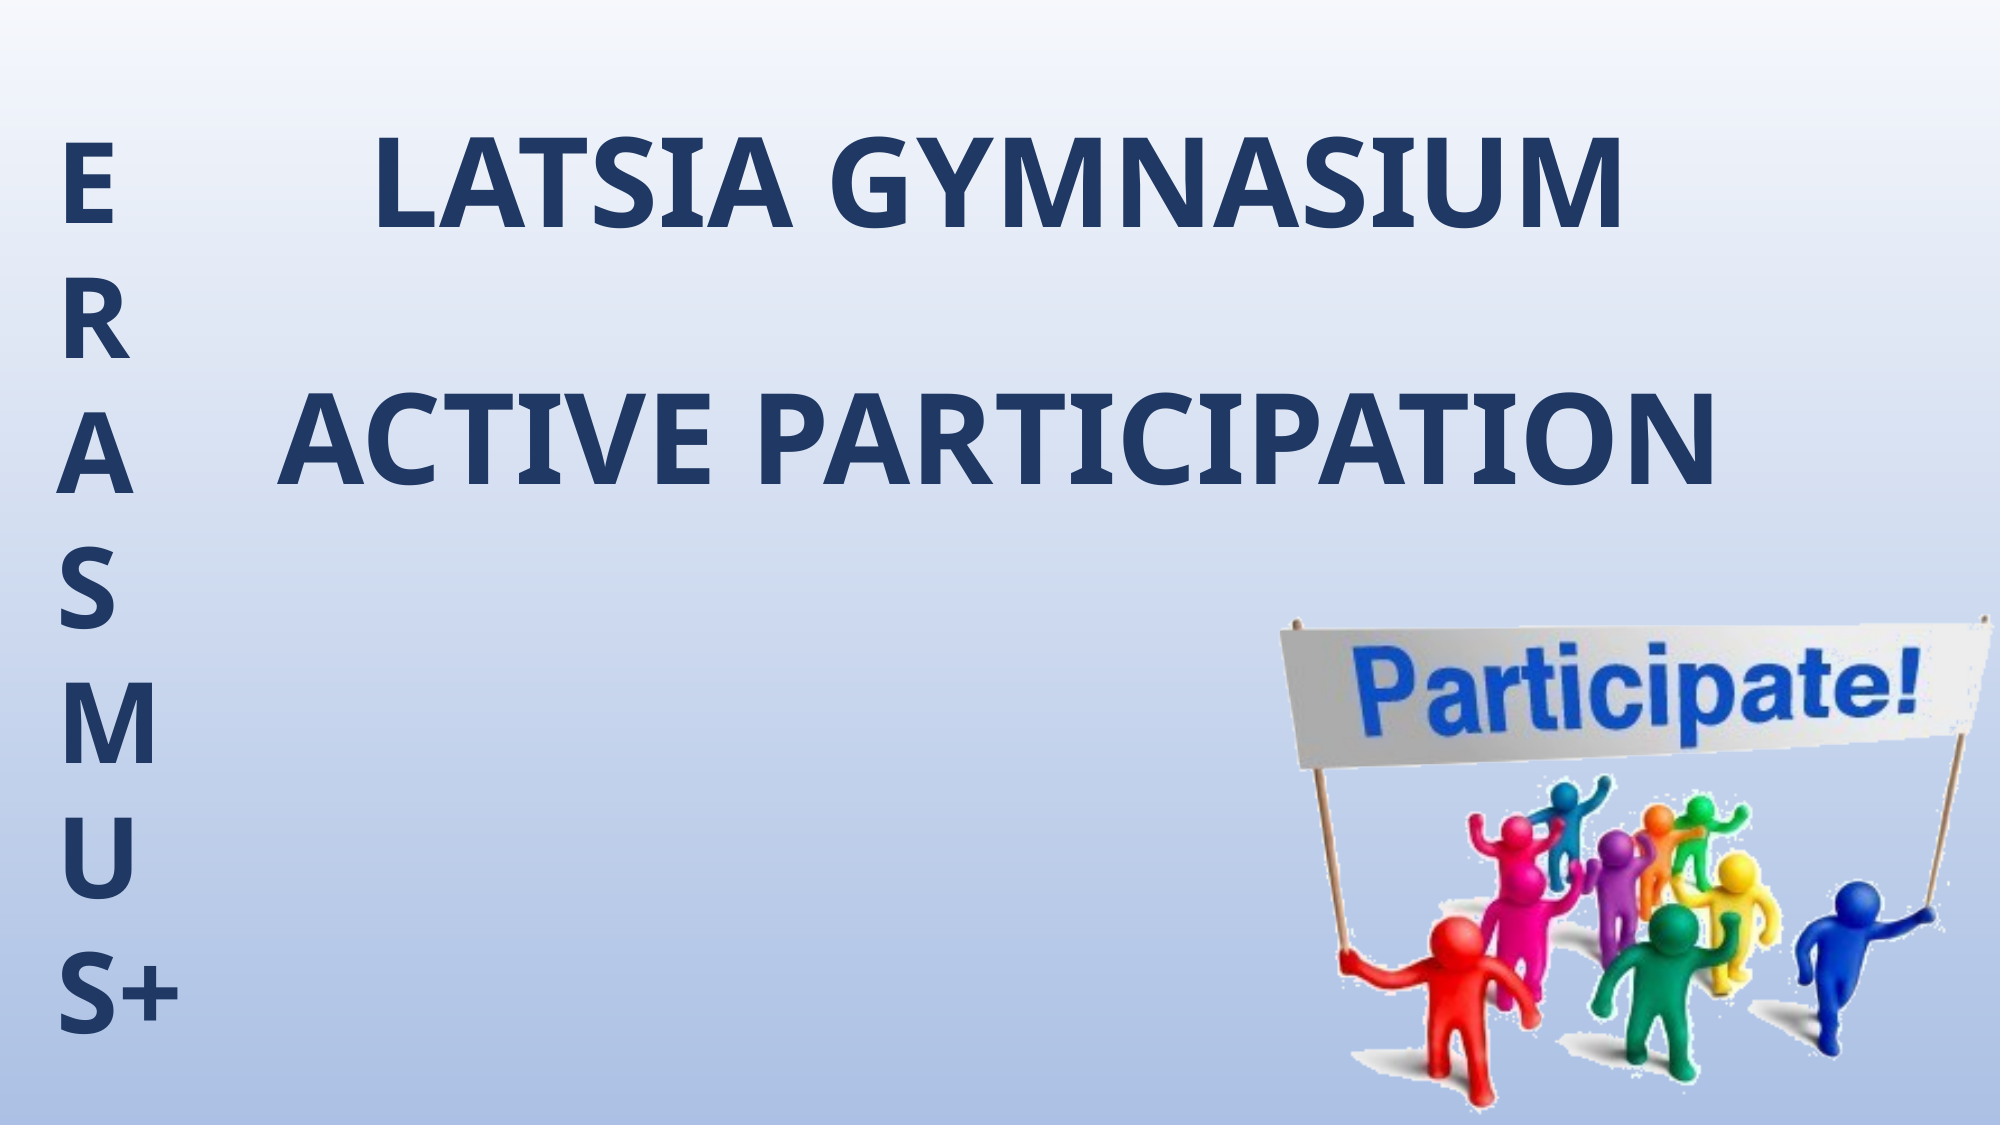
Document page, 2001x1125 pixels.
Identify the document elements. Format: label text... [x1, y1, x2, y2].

title LATSIA GYMNASIUM [250, 103, 1750, 368]
text_box E R A S M U S+ [41, 103, 250, 1109]
subtitle ACTIVE PARTICIPATION [250, 368, 1751, 640]
picture [1266, 610, 2000, 1119]
